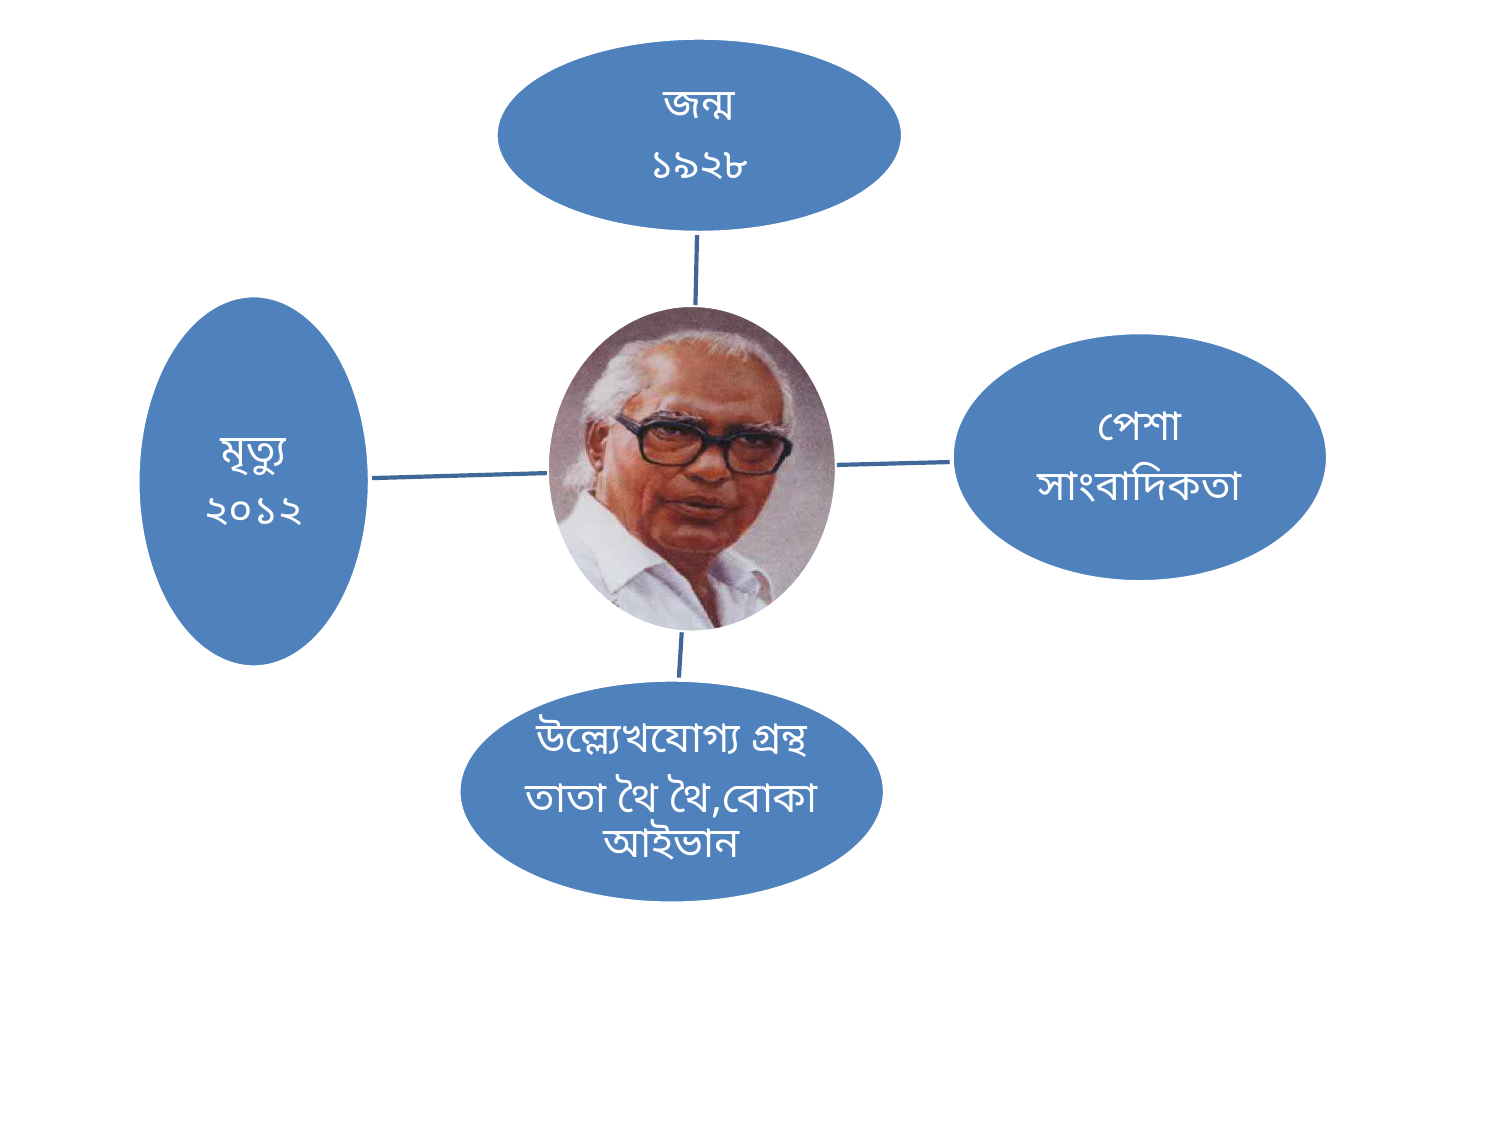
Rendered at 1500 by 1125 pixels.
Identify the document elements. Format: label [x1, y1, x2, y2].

text_box [137, 0, 1376, 1013]
